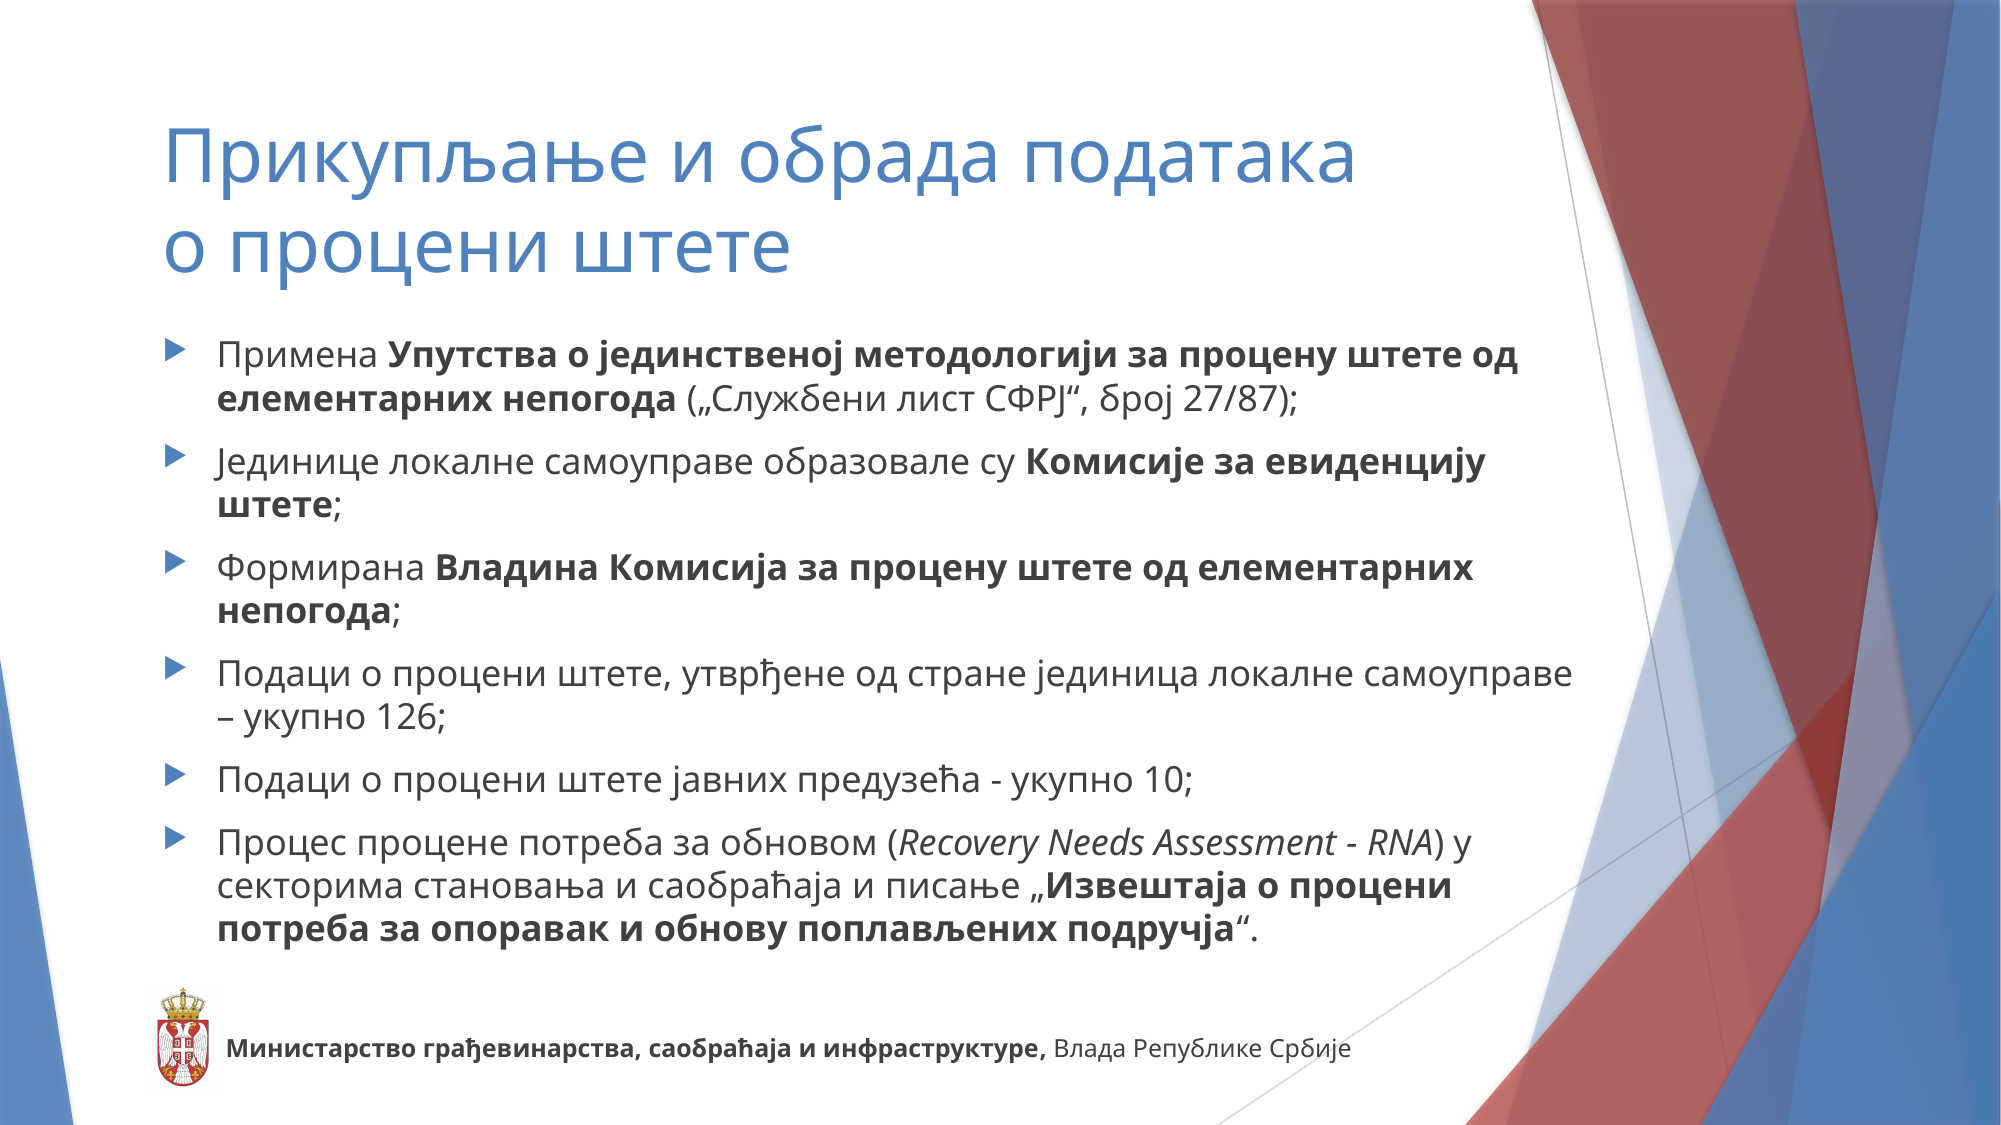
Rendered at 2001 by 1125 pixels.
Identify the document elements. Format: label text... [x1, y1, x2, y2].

picture [147, 986, 219, 1091]
text_box Министарство грађевинарства, саобраћаја и инфраструктуре, Влада Републике Србије [210, 1025, 1387, 1105]
list Примена Упутства о јединственој методологији за процену штете од елементарних непогода („Службени лист СФРЈ“, број 27/87); Јединице локалне самоуправе образовале су Комисије за евиденцију штете; Формирана Владина Комисија за процену штете од елементарних непогода; Подаци о процени штете, утврђене од стране јединица локалне самоуправе – укупно 126; Подаци о процени штете јавних предузећа - укупно 10; Процес процене потреба за обновом (Recovery Needs Assessment - RNA) у секторима становања и саобраћаја и писање „Извештаја о процени потреба за опоравак и обнову поплављених подручја“. [147, 324, 1616, 962]
title Прикупљање и обрада података о процени штете [147, 99, 1558, 317]
